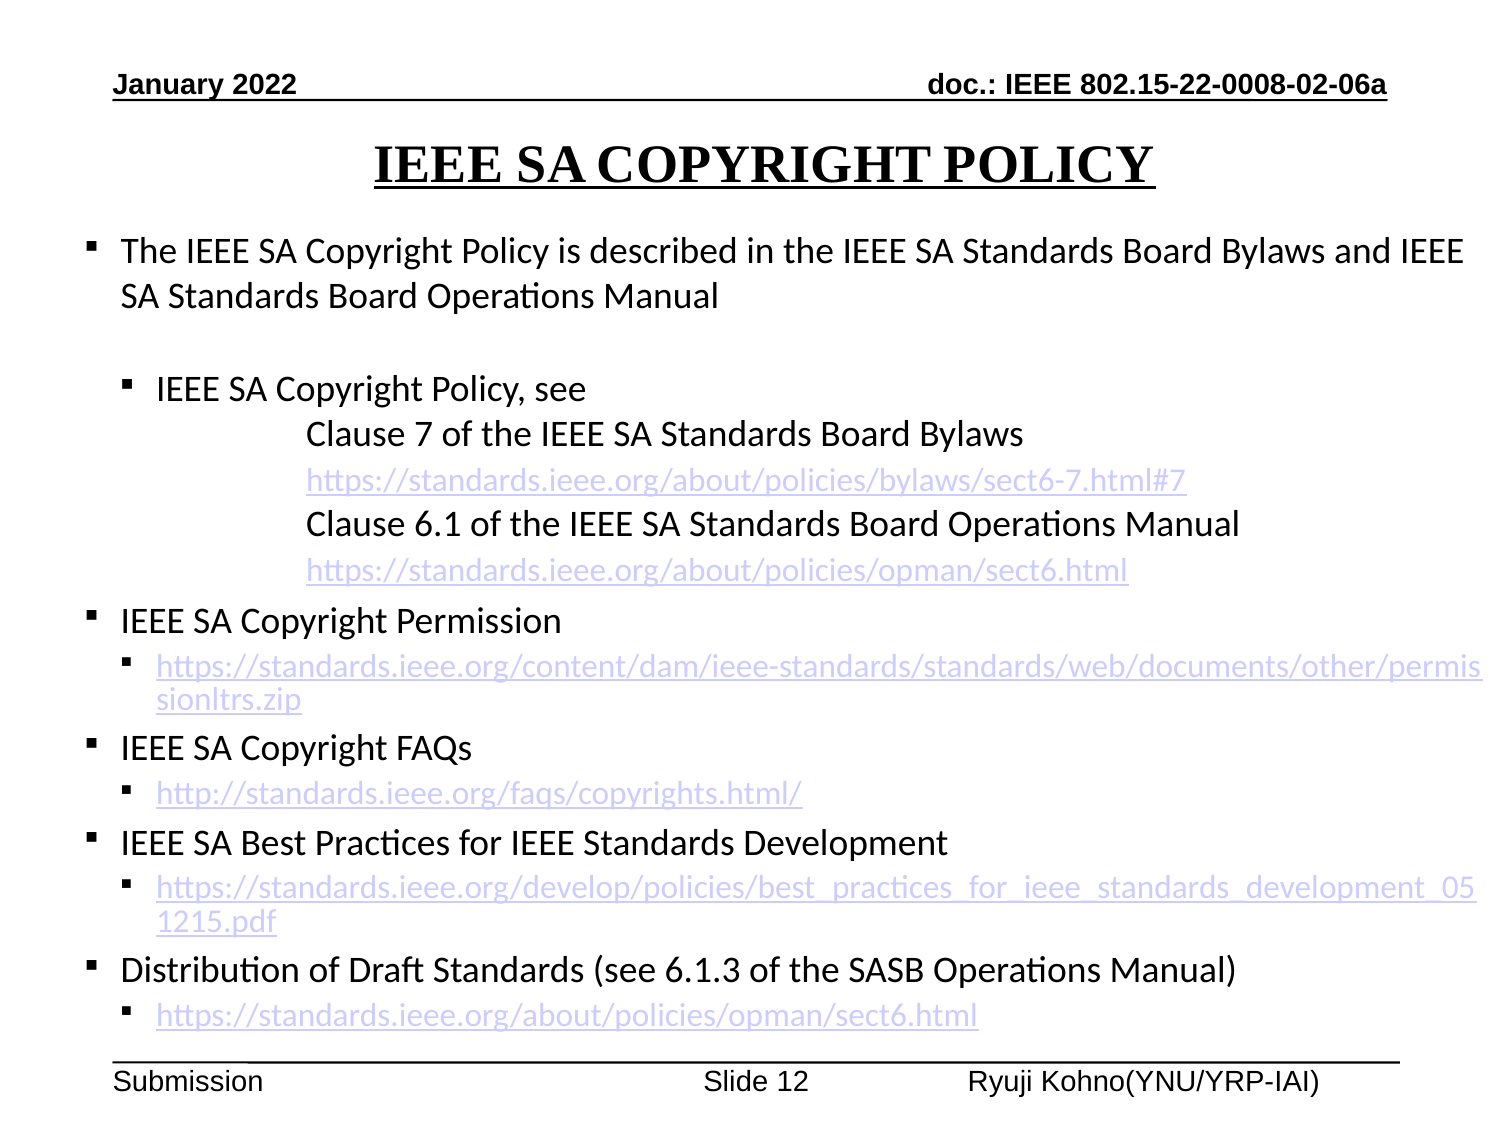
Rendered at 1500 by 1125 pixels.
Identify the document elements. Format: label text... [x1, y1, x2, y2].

text_box The IEEE SA Copyright Policy is described in the IEEE SA Standards Board Bylaws and IEEE SA Standards Board Operations Manual IEEE SA Copyright Policy, see Clause 7 of the IEEE SA Standards Board Bylaws https://standards.ieee.org/about/policies/bylaws/sect6-7.html#7 Clause 6.1 of the IEEE SA Standards Board Operations Manual https://standards.ieee.org/about/policies/opman/sect6.html IEEE SA Copyright Permission https://standards.ieee.org/content/dam/ieee-standards/standards/web/documents/other/permissionltrs.zip IEEE SA Copyright FAQs http://standards.ieee.org/faqs/copyrights.html/ IEEE SA Best Practices for IEEE Standards Development https://standards.ieee.org/develop/policies/best_practices_for_ieee_standards_development_051215.pdf Distribution of Draft Standards (see 6.1.3 of the SASB Operations Manual) https://standards.ieee.org/about/policies/opman/sect6.html [70, 218, 1500, 951]
text_box IEEE SA Copyright Policy [53, 103, 1477, 219]
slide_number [112, 64, 375, 100]
slide_number Slide 12 [701, 1062, 811, 1098]
